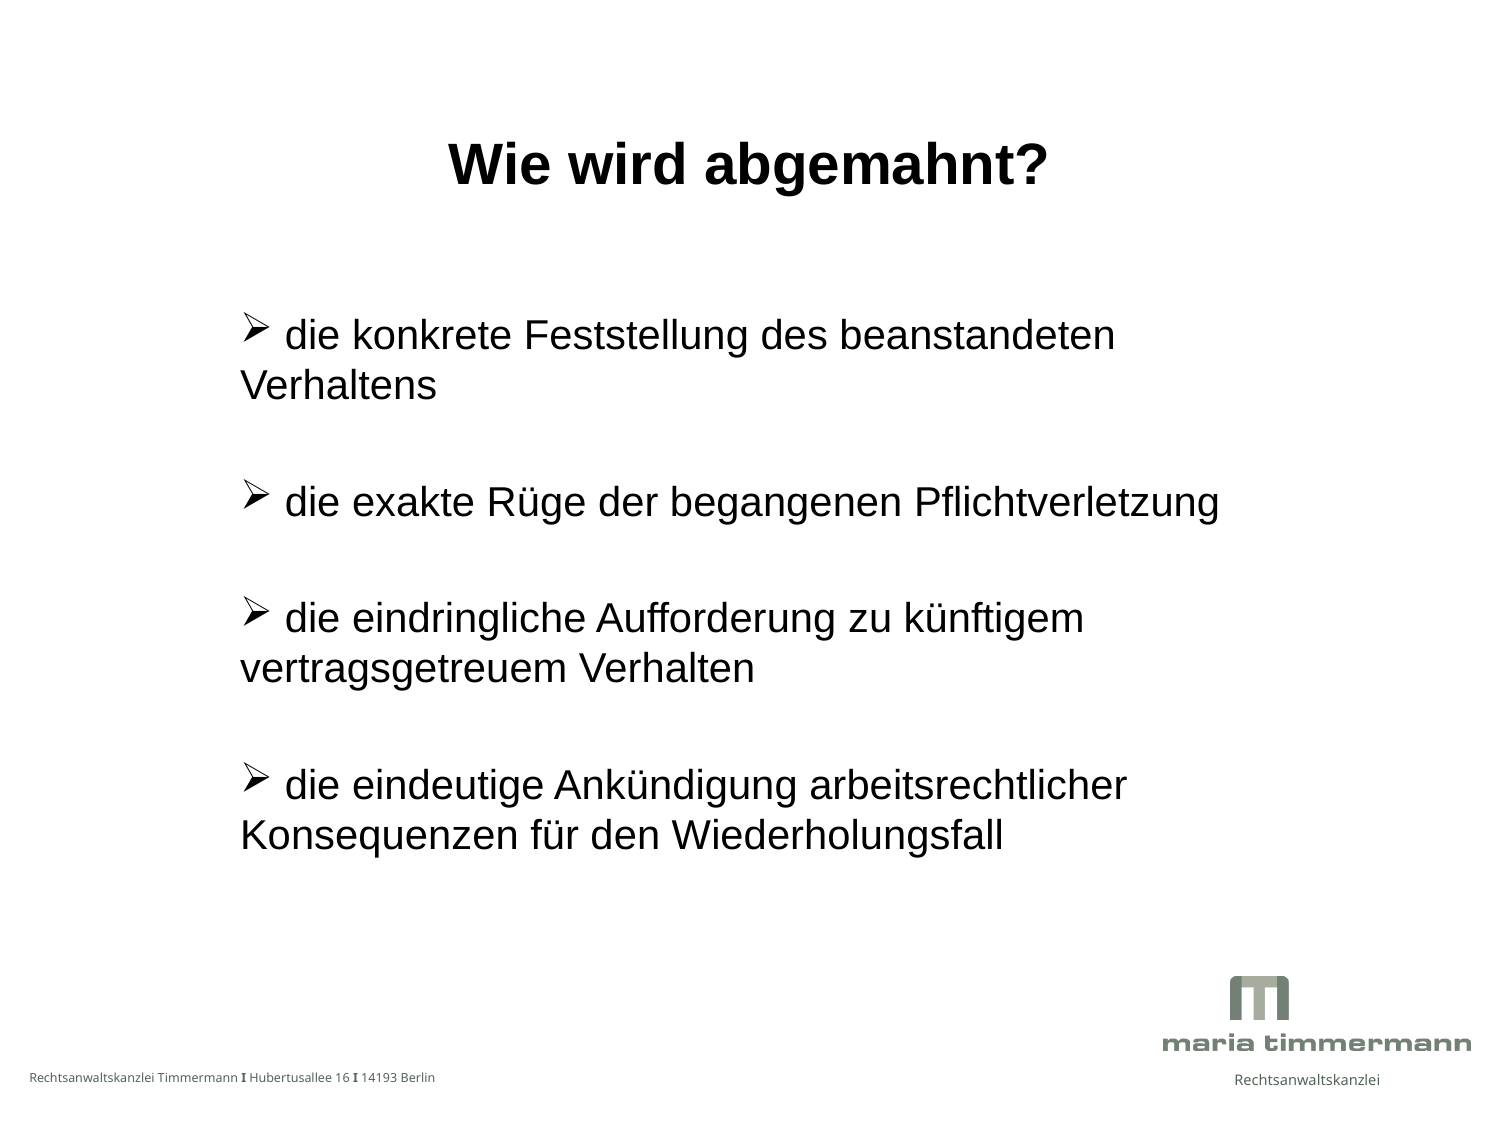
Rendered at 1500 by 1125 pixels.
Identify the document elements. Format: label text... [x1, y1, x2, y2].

text_box Rechtsanwaltskanzlei Timmermann I Hubertusallee 16 I 14193 Berlin [29, 1070, 499, 1089]
title Wie wird abgemahnt? [111, 66, 1388, 256]
text_box Rechtsanwaltskanzlei [1234, 1070, 1468, 1097]
subtitle die konkrete Feststellung des beanstandeten Verhaltens die exakte Rüge der begangenen Pflichtverletzung die eindringliche Aufforderung zu künftigem vertragsgetreuem Verhalten die eindeutige Ankündigung arbeitsrechtlicher Konsequenzen für den Wiederholungsfall [224, 231, 1276, 926]
picture [1163, 975, 1471, 1052]
